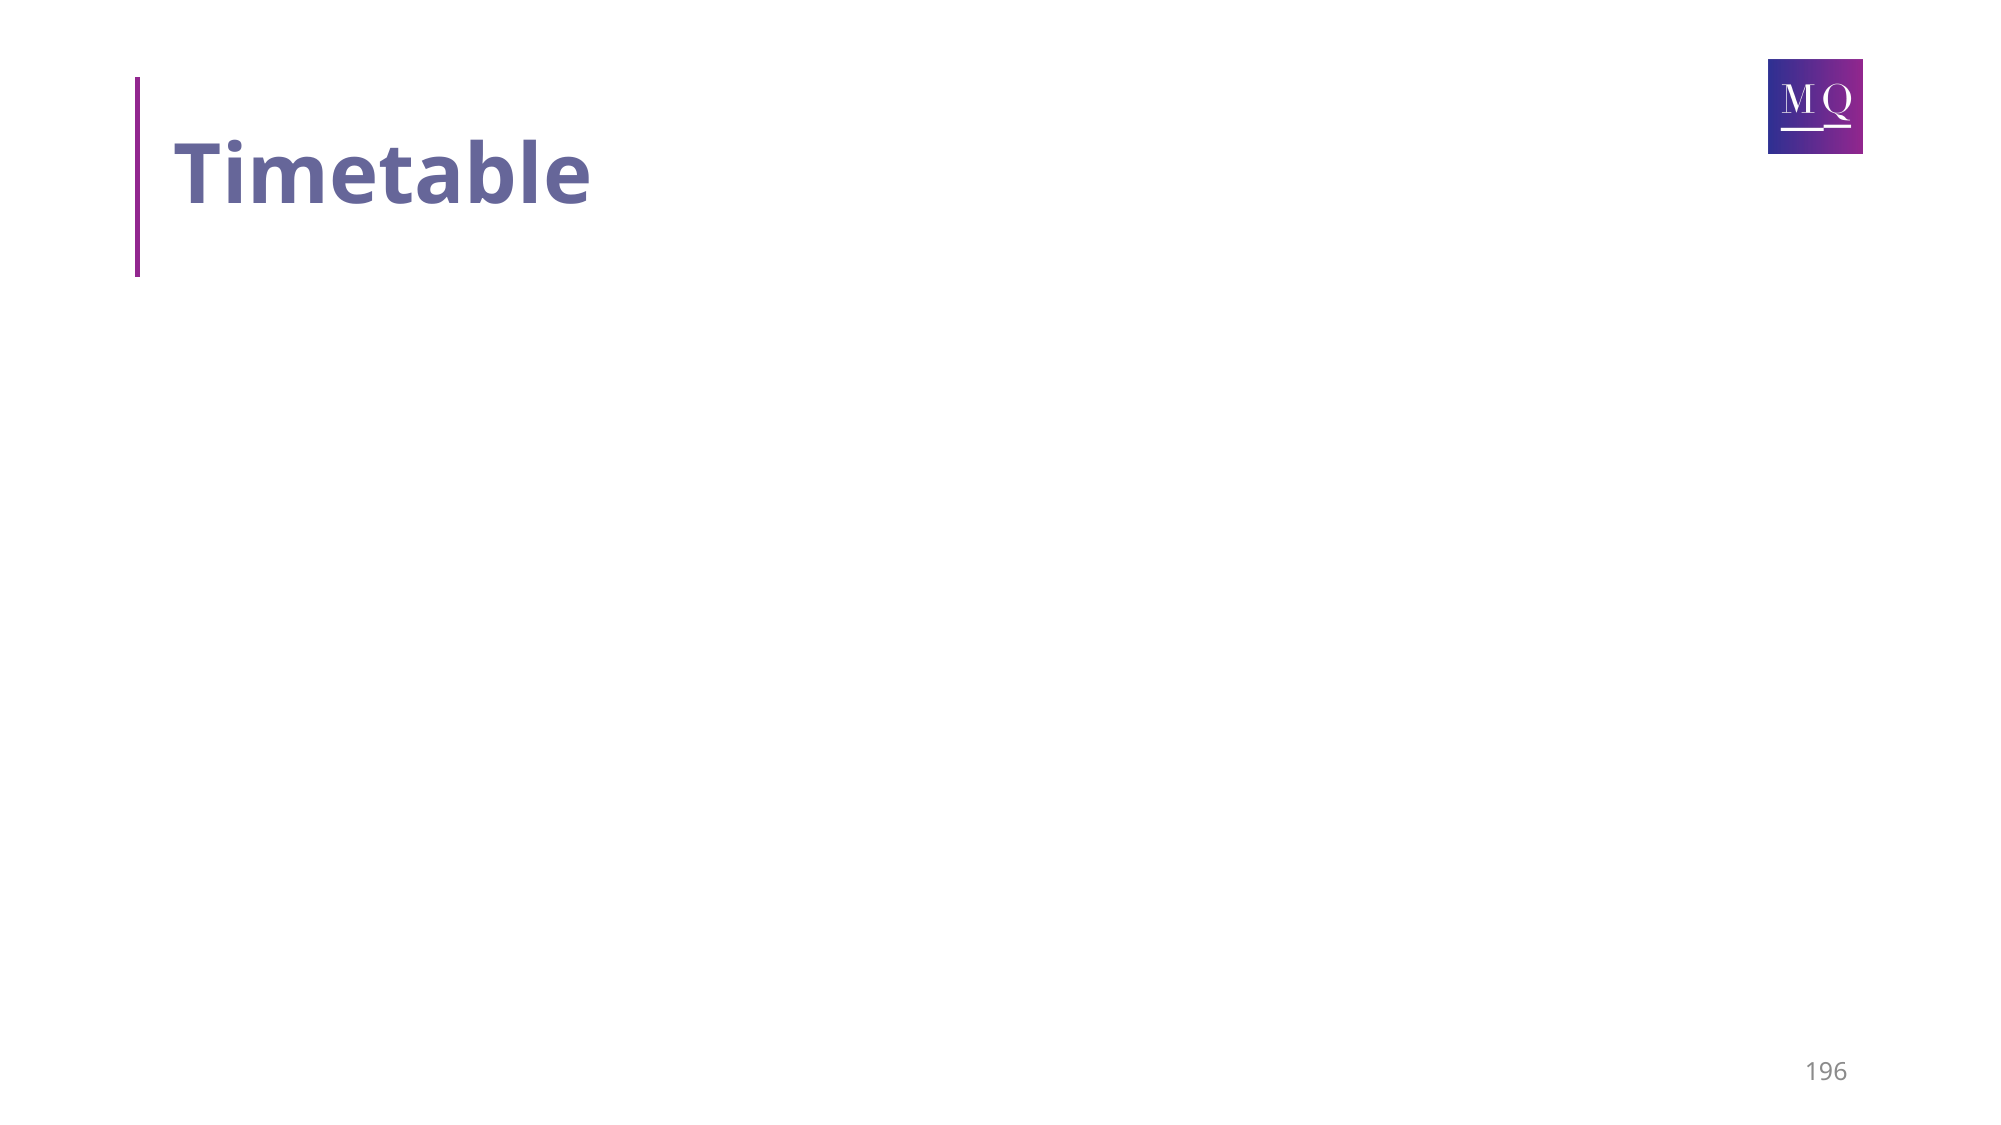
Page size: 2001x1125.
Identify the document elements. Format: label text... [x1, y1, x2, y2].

slide_number 196 [1412, 1042, 1863, 1103]
picture [1768, 59, 1863, 154]
text_box Timetable [87, 99, 680, 242]
